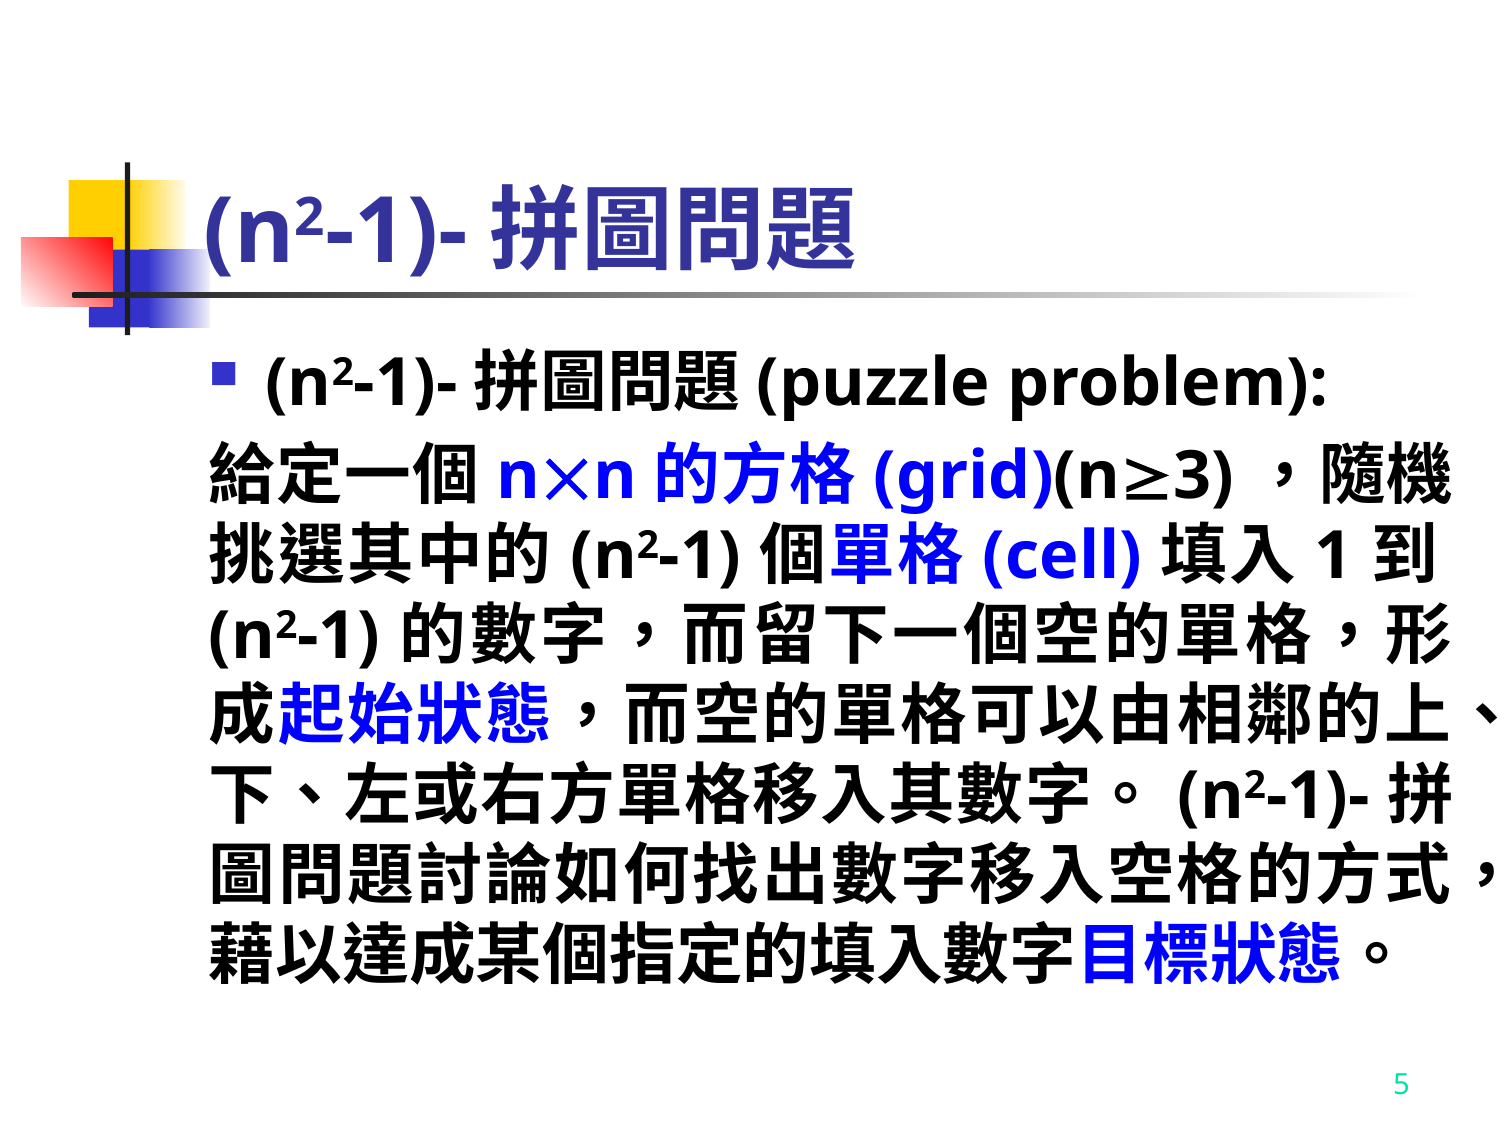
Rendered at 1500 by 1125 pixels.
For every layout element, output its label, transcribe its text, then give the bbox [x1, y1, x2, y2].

slide_number 5 [1112, 1037, 1426, 1113]
list (n2-1)-拼圖問題(puzzle problem): 給定一個nn的方格(grid)(n3)，隨機挑選其中的(n2-1)個單格(cell)填入1到(n2-1)的數字，而留下一個空的單格，形成起始狀態，而空的單格可以由相鄰的上、下、左或右方單格移入其數字。(n2-1)-拼圖問題討論如何找出數字移入空格的方式，藉以達成某個指定的填入數字目標狀態。 [193, 331, 1469, 1006]
title (n2-1)-拼圖問題 [188, 101, 1468, 289]
